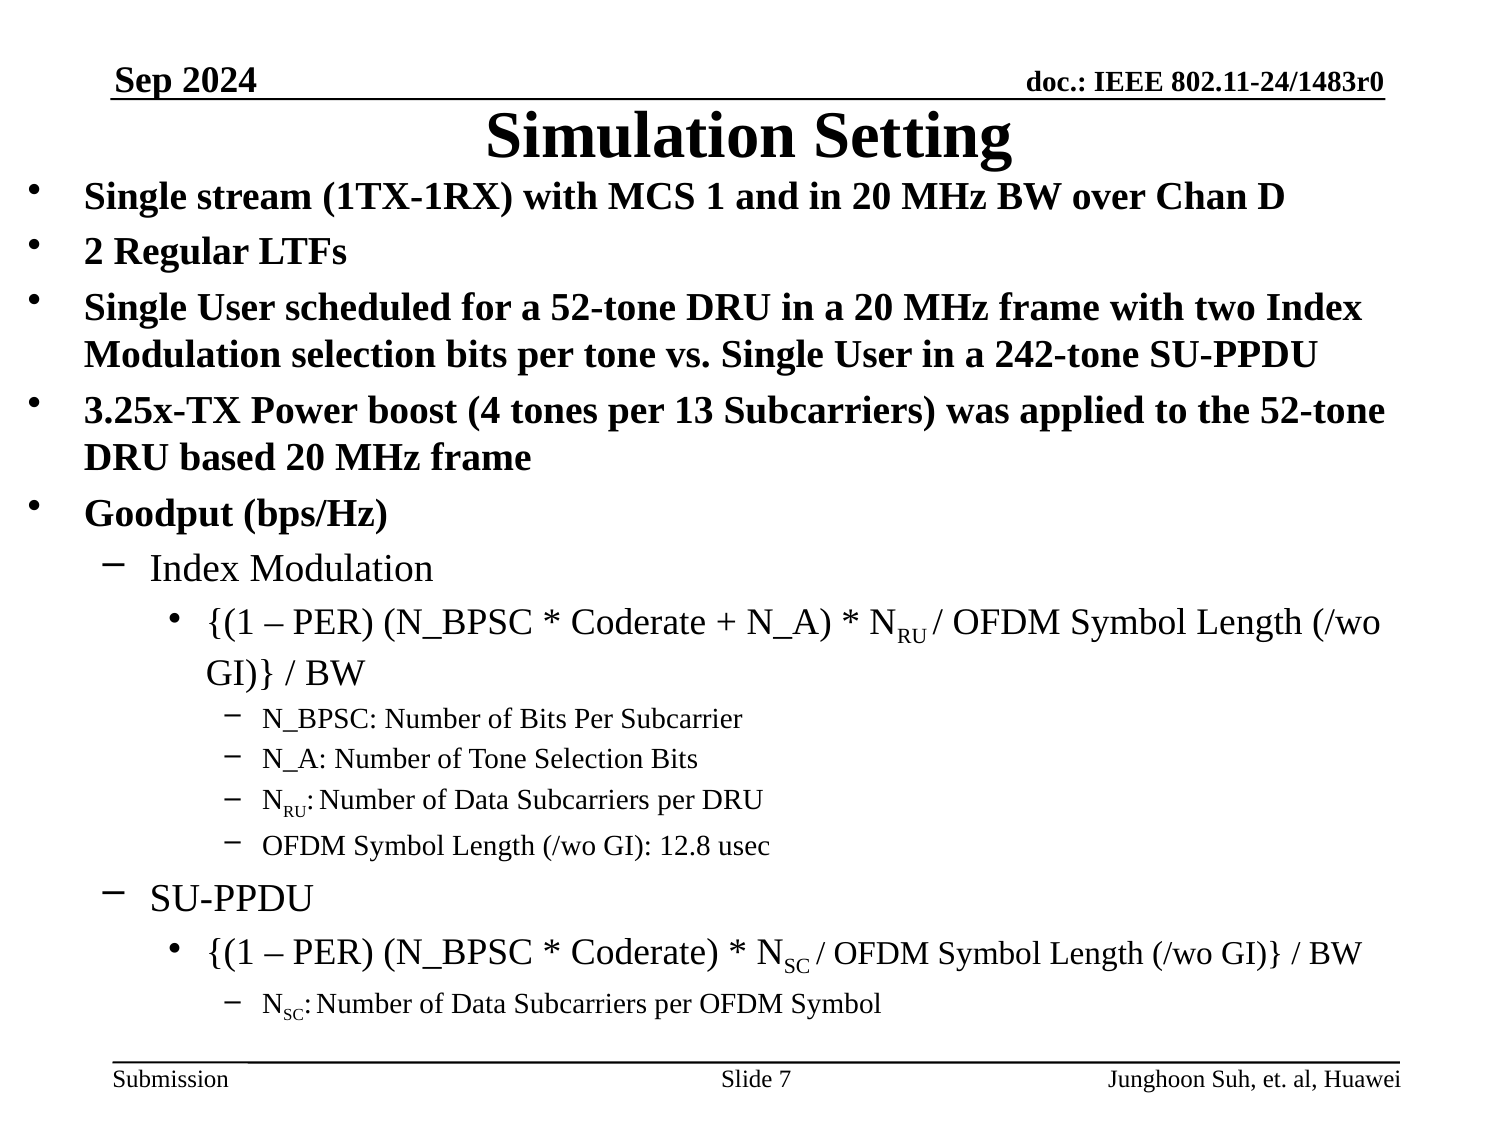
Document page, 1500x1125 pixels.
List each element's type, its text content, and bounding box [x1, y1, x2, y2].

footer Junghoon Suh, et. al, Huawei [1104, 1061, 1402, 1093]
slide_number Slide 7 [712, 1061, 800, 1093]
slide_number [114, 54, 265, 101]
list Single stream (1TX-1RX) with MCS 1 and in 20 MHz BW over Chan D 2 Regular LTFs Single User scheduled for a 52-tone DRU in a 20 MHz frame with two Index Modulation selection bits per tone vs. Single User in a 242-tone SU-PPDU 3.25x-TX Power boost (4 tones per 13 Subcarriers) was applied to the 52-tone DRU based 20 MHz frame Goodput (bps/Hz) Index Modulation {(1 – PER) (N_BPSC * Coderate + N_A) * NRU / OFDM Symbol Length (/wo GI)} / BW N_BPSC: Number of Bits Per Subcarrier N_A: Number of Tone Selection Bits NRU: Number of Data Subcarriers per DRU OFDM Symbol Length (/wo GI): 12.8 usec SU-PPDU {(1 – PER) (N_BPSC * Coderate) * NSC / OFDM Symbol Length (/wo GI)} / BW NSC: Number of Data Subcarriers per OFDM Symbol [12, 162, 1488, 1038]
title Simulation Setting [112, 87, 1388, 162]
